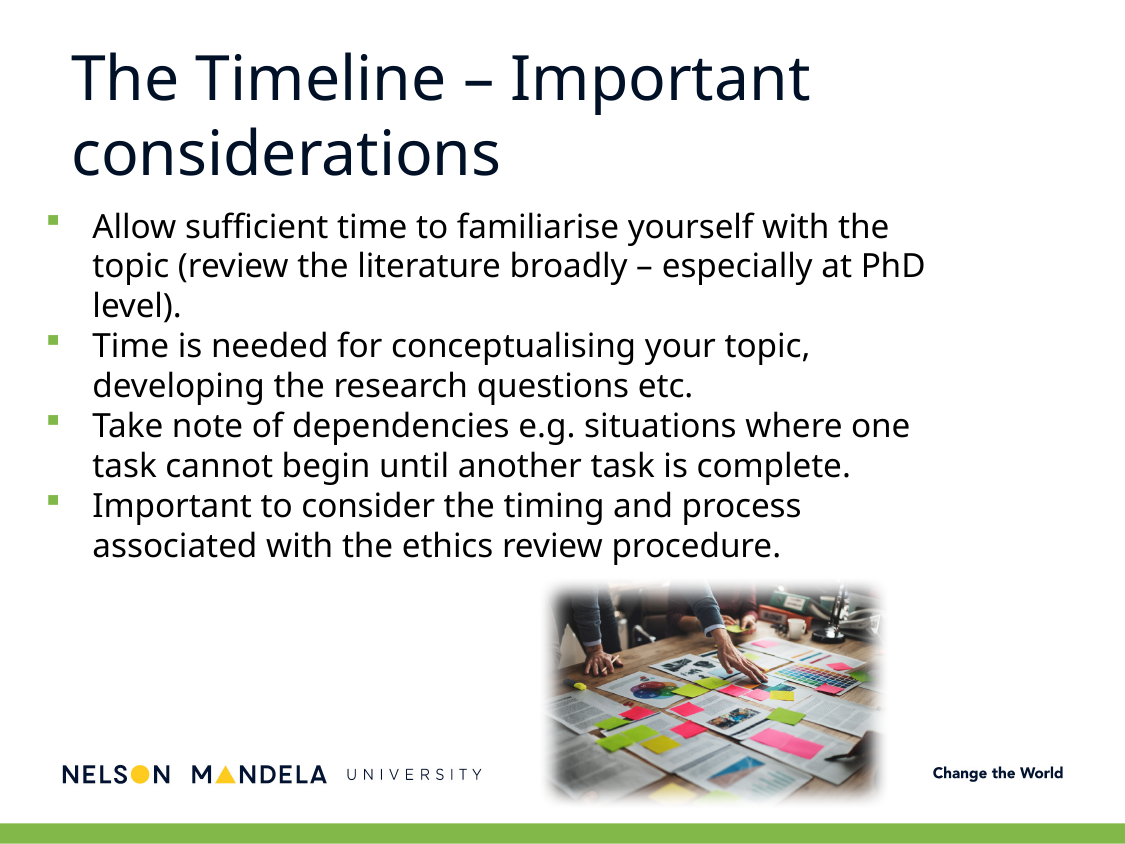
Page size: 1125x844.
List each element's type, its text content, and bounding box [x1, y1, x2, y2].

picture [0, 575, 1125, 815]
text_box Allow sufficient time to familiarise yourself with the topic (review the literature broadly – especially at PhD level). Time is needed for conceptualising your topic, developing the research questions etc. Take note of dependencies e.g. situations where one task cannot begin until another task is complete. Important to consider the timing and process associated with the ethics review procedure. [30, 197, 958, 612]
text_box [39, 164, 1094, 706]
text_box The Timeline – Important considerations [56, 30, 1069, 164]
